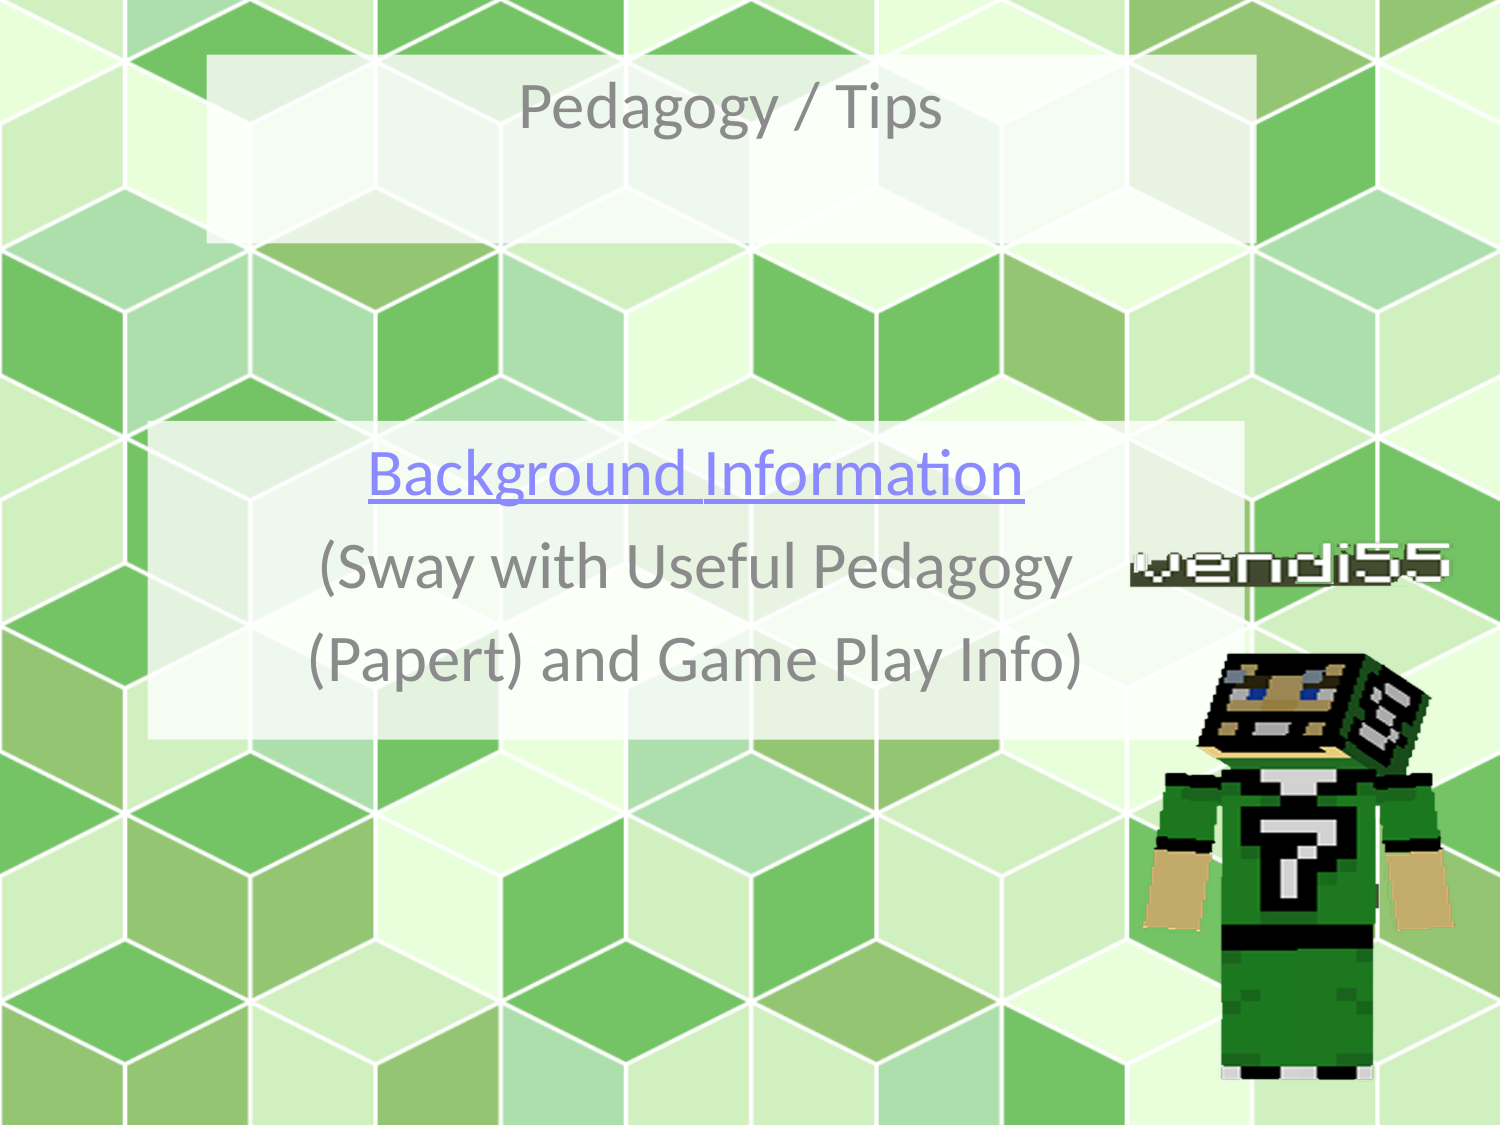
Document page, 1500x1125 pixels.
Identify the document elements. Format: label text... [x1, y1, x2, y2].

text_box Background Information (Sway with Useful Pedagogy (Papert) and Game Play Info) [147, 420, 1245, 740]
picture [0, 0, 1500, 1125]
subtitle Pedagogy / Tips [206, 54, 1257, 244]
